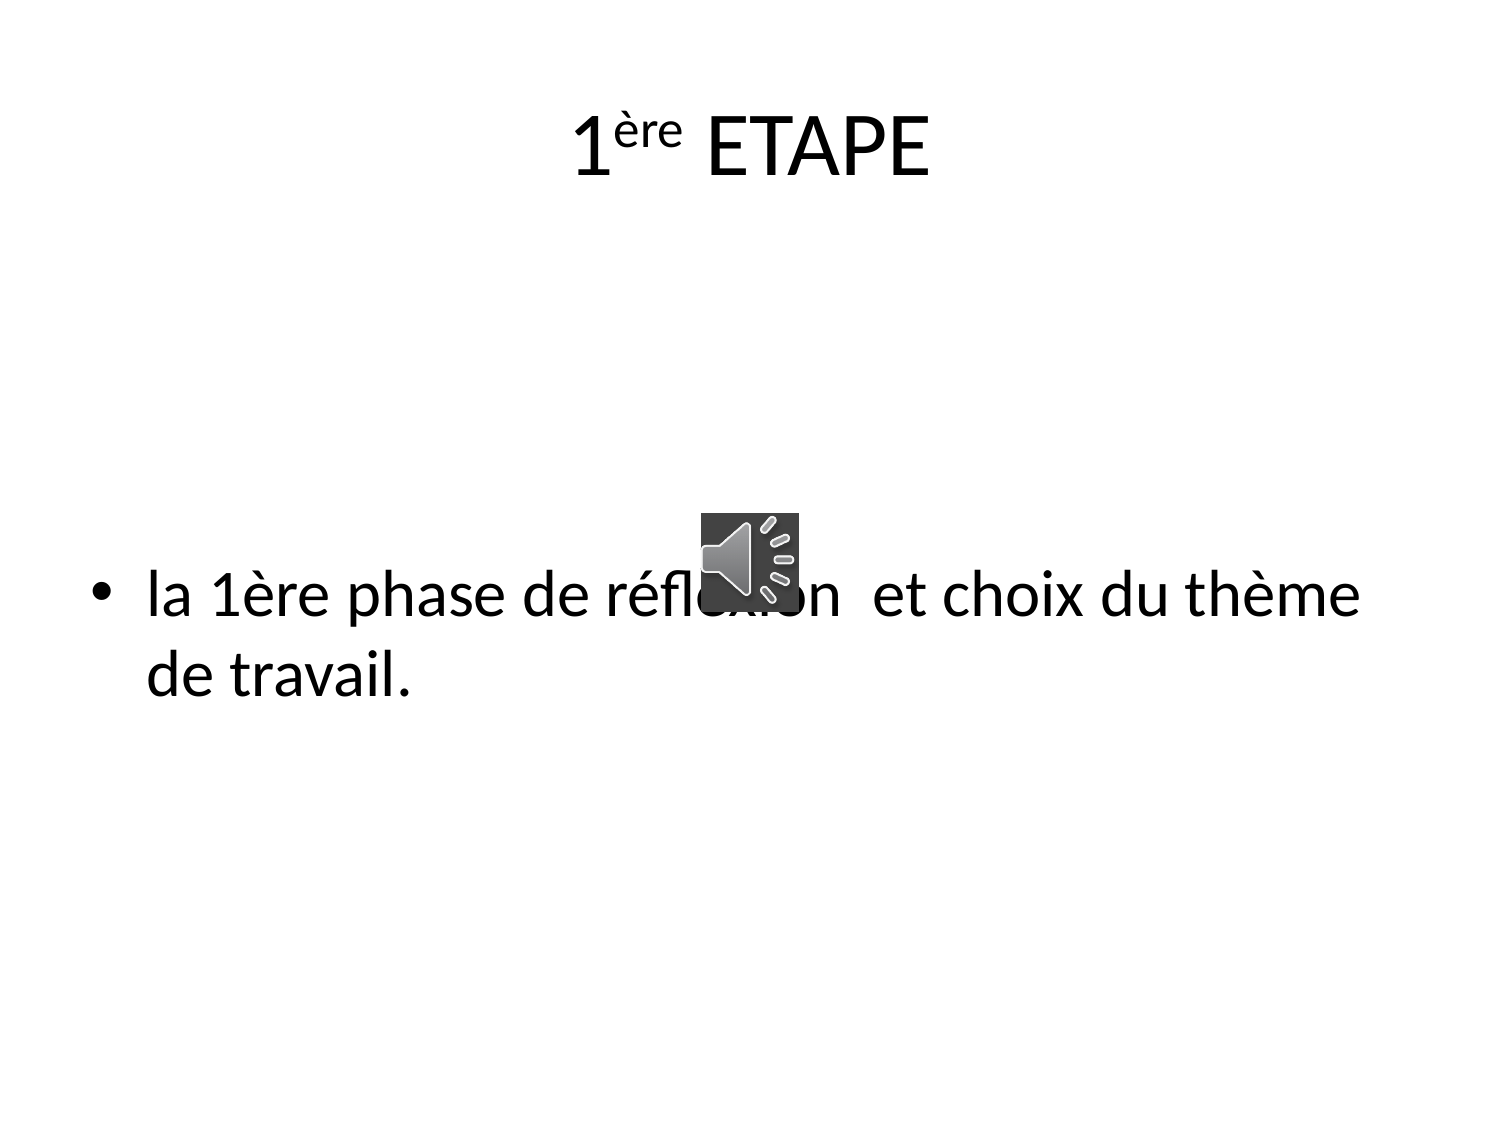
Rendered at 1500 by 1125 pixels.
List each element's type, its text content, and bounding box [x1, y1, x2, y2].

title 1ère ETAPE [75, 45, 1425, 233]
picture [699, 512, 801, 613]
list la 1ère phase de réflexion et choix du thème de travail. [75, 262, 1425, 1005]
